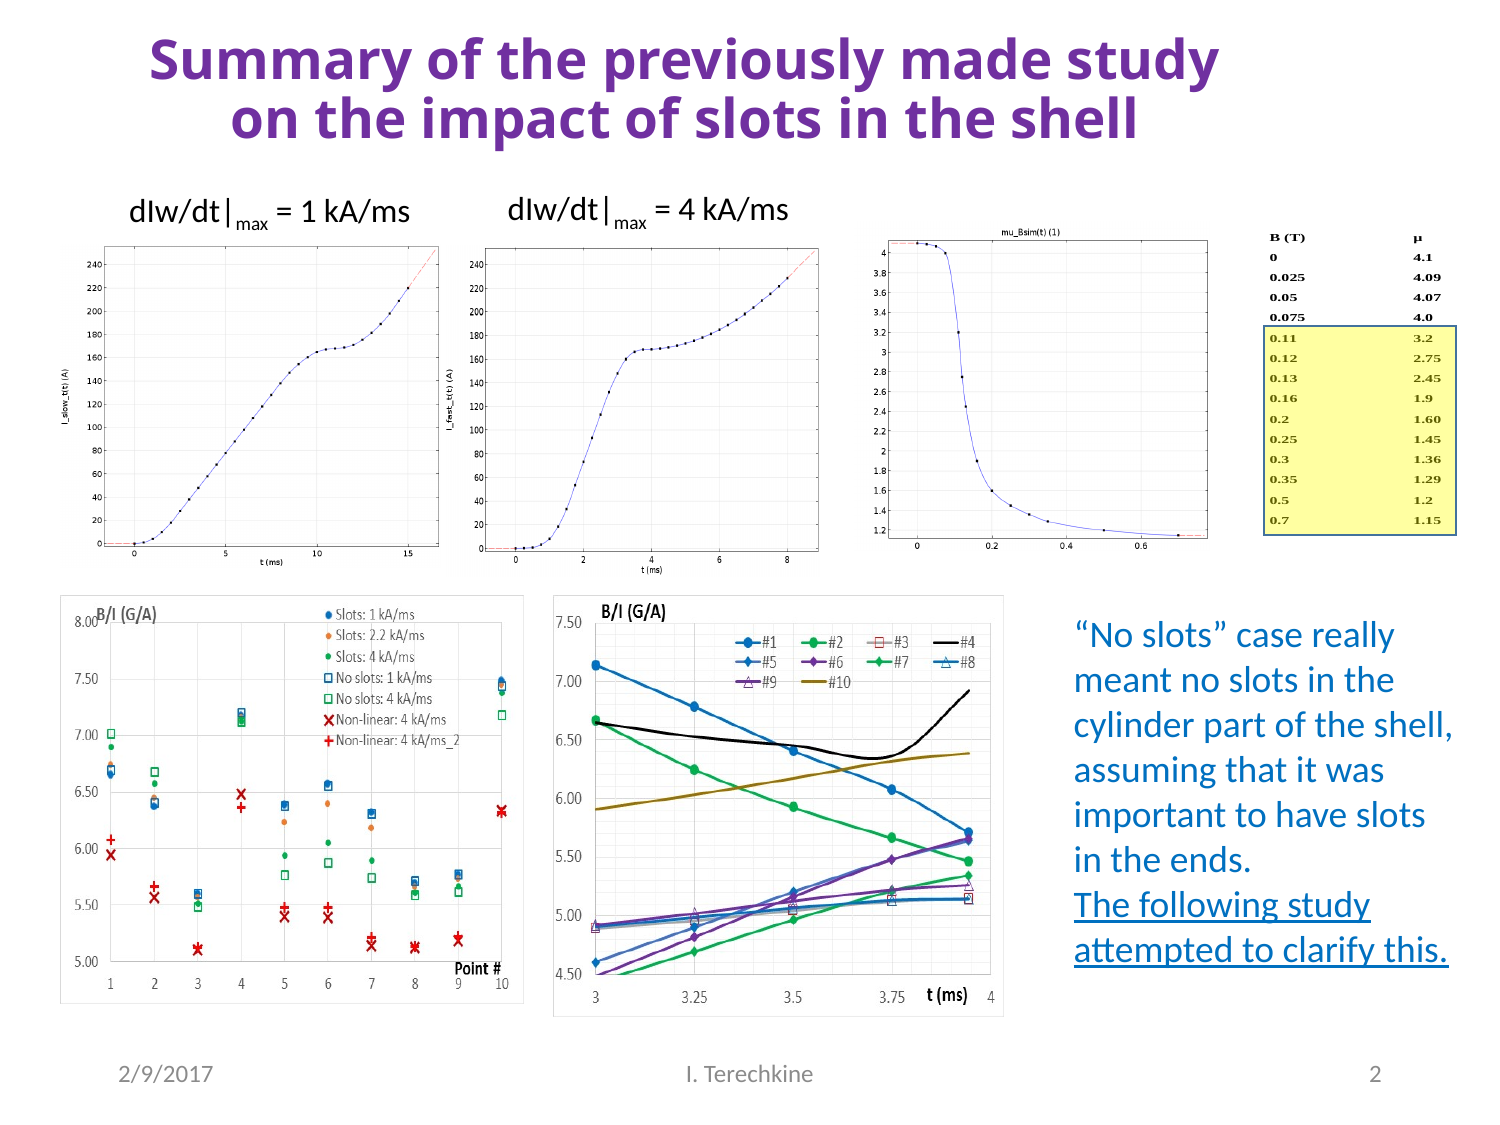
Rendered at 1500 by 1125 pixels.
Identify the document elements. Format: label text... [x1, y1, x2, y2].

picture [60, 595, 524, 1004]
slide_number 2 [1059, 1068, 1397, 1103]
picture [854, 221, 1210, 551]
title Summary of the previously made study on the impact of slots in the shell [115, 5, 1255, 177]
text_box “No slots” case really meant no slots in the cylinder part of the shell, assuming that it was important to have slots in the ends. The following study attempted to clarify this. [1059, 602, 1469, 1068]
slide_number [103, 1042, 441, 1103]
picture [445, 245, 820, 577]
picture [553, 595, 1004, 1017]
text_box dIw/dt|max = 4 kA/ms [492, 180, 820, 241]
text_box [1263, 325, 1457, 536]
footer I. Terechkine [496, 1042, 1004, 1103]
picture [1269, 231, 1478, 535]
text_box dIw/dt|max = 1 kA/ms [114, 181, 441, 242]
picture [60, 244, 441, 568]
